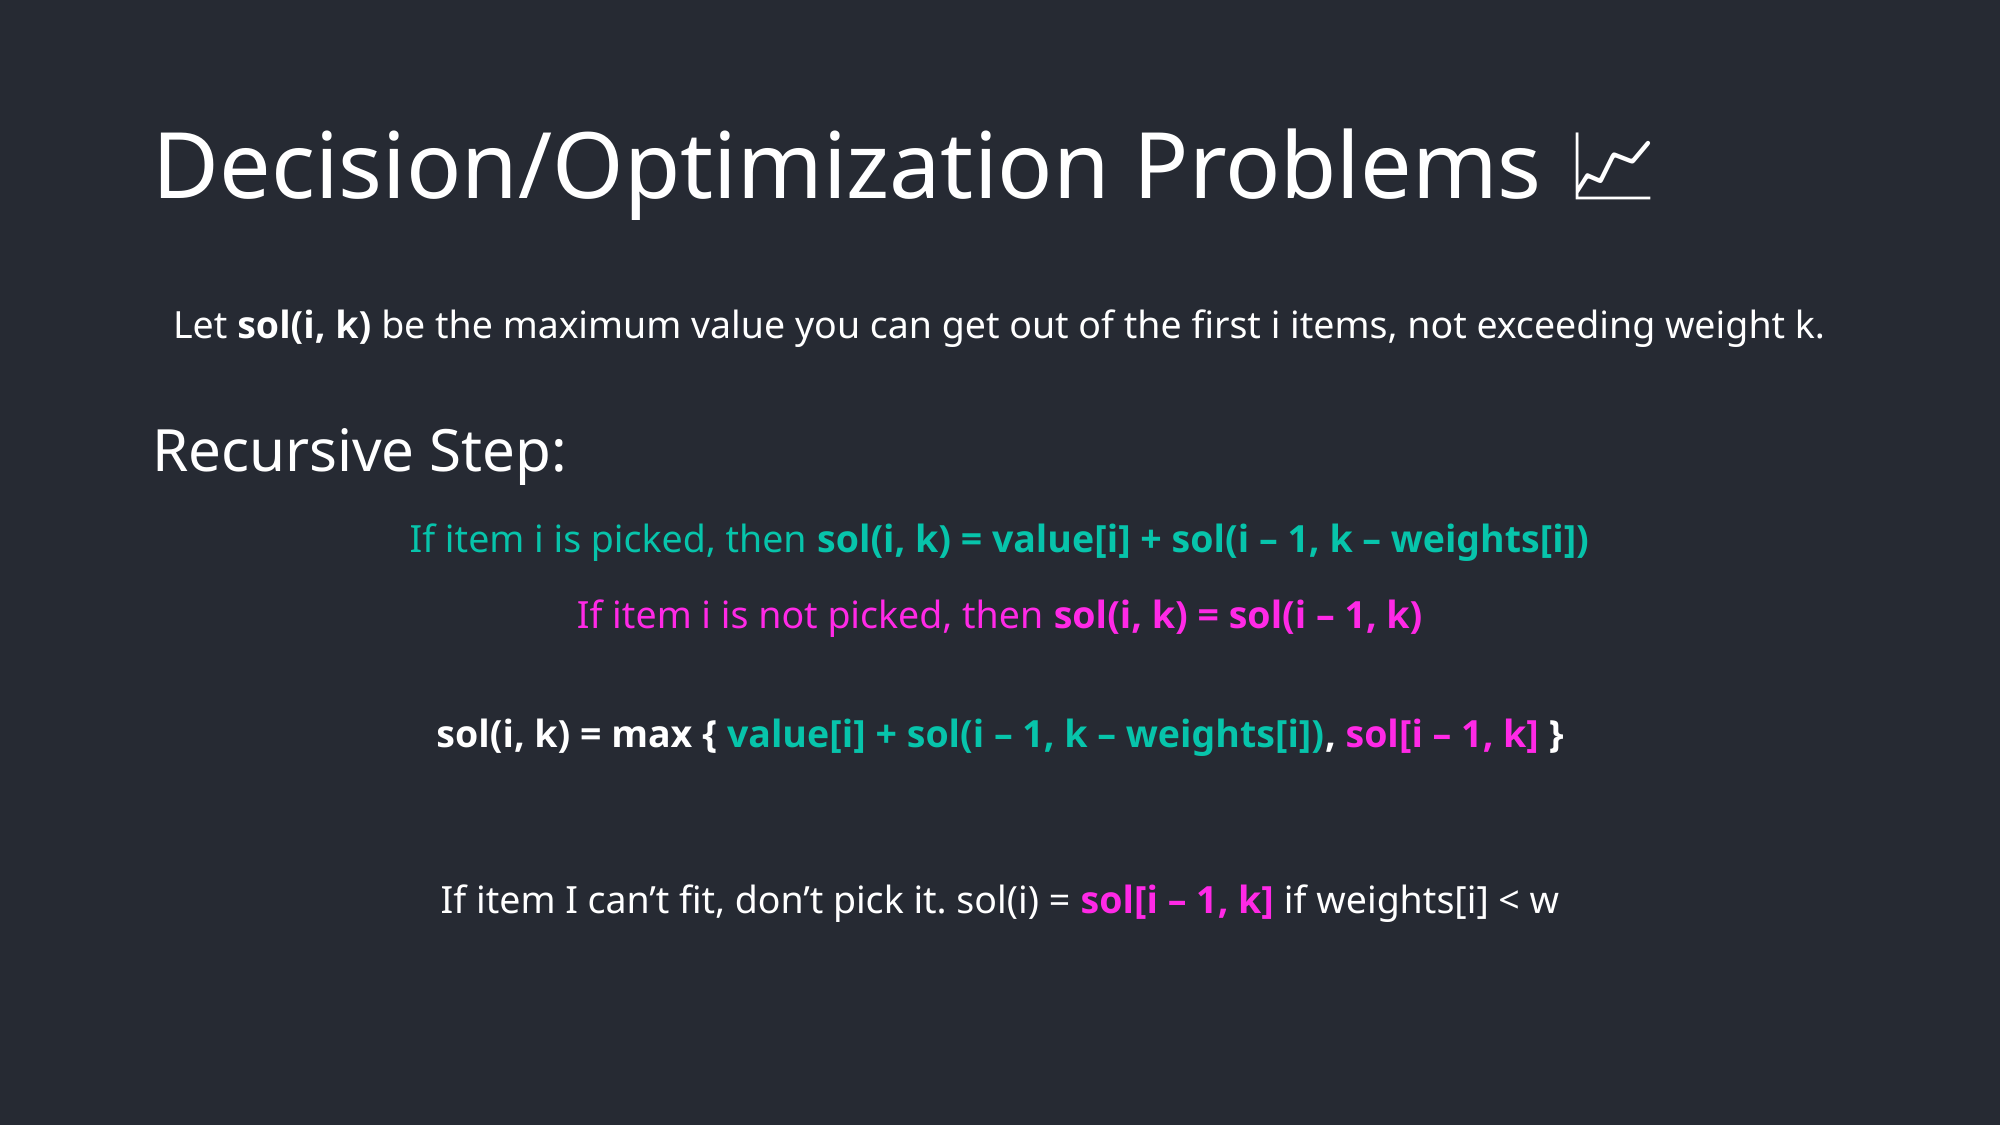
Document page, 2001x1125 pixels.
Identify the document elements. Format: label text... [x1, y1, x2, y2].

text_box sol(i, k) = max { value[i] + sol(i – 1, k – weights[i]), sol[i – 1, k] } [290, 703, 1710, 763]
text_box Let sol(i, k) be the maximum value you can get out of the first i items, not exceeding weight k. [158, 293, 1842, 354]
text_box If item i is picked, then sol(i, k) = value[i] + sol(i – 1, k – weights[i]) [332, 507, 1668, 568]
list Recursive Step: [137, 413, 1863, 498]
title Decision/Optimization Problems 📈 [137, 59, 1863, 278]
text_box If item I can’t fit, don’t pick it. sol(i) = sol[i – 1, k] if weights[i] < w [290, 868, 1710, 929]
text_box If item i is not picked, then sol(i, k) = sol(i – 1, k) [332, 583, 1668, 643]
